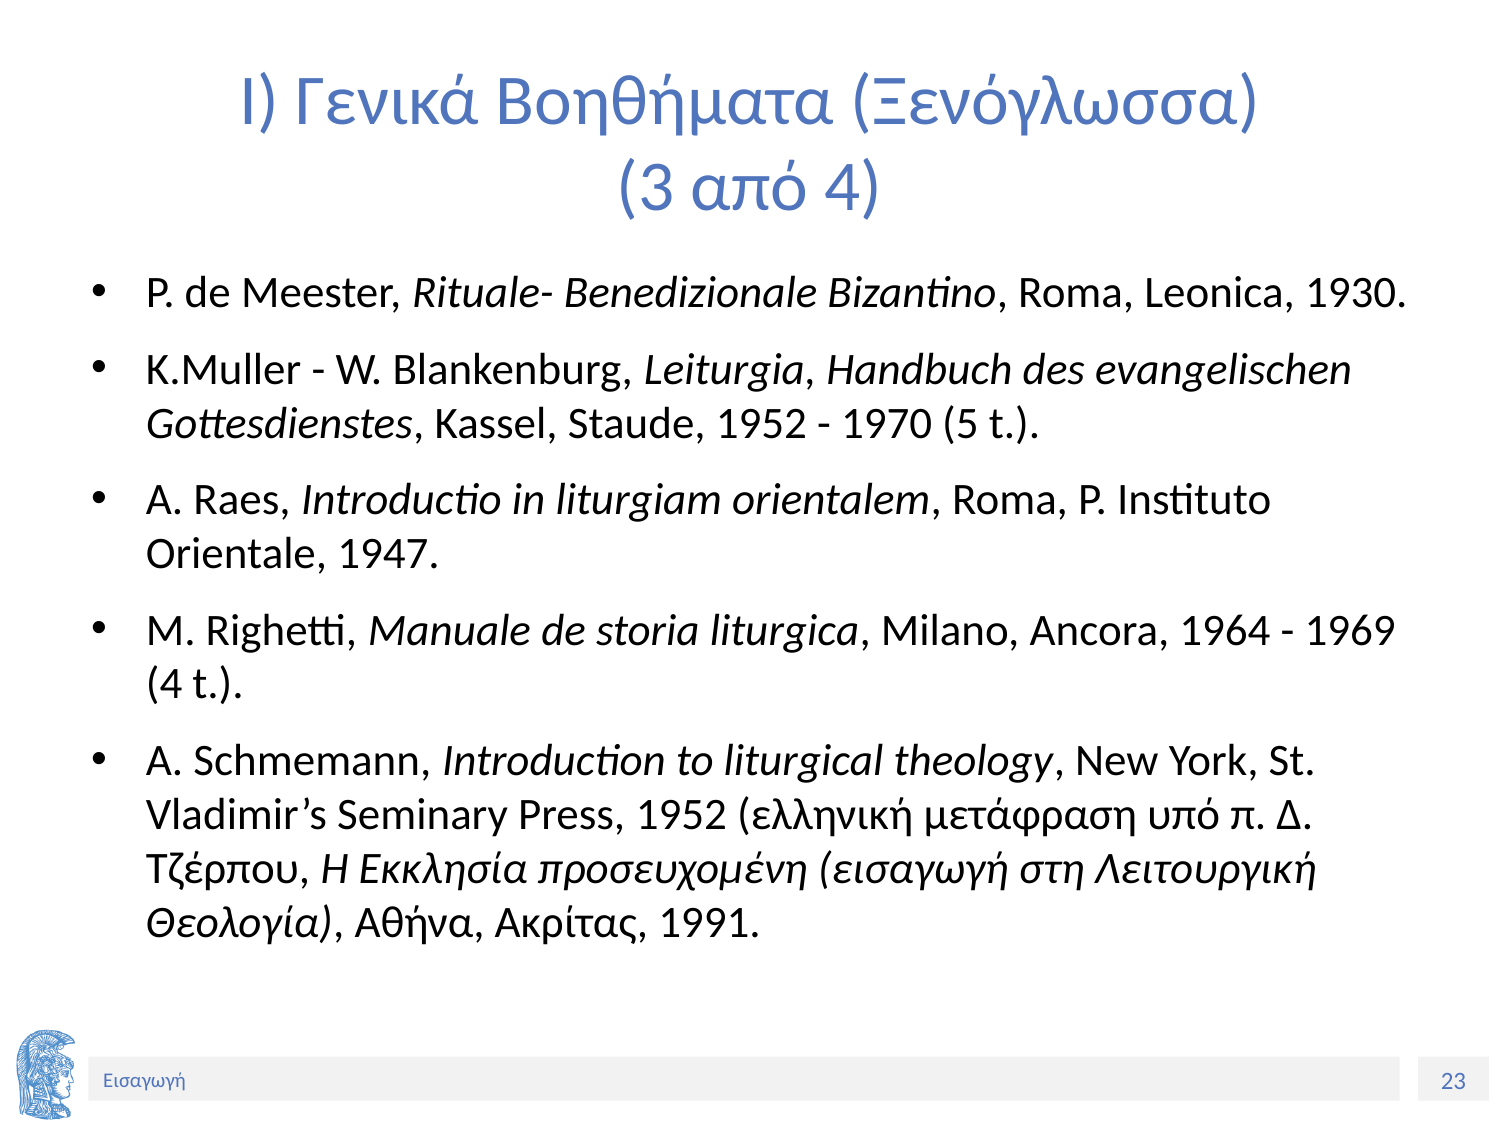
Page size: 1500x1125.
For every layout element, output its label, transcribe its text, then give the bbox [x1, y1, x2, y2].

list P. de Meester, Rituale- Benedizionale Bizantino, Roma, Leonica, 1930. K.Muller - W. Blankenburg, Leiturgia, Handbuch des evangelischen Gottesdienstes, Kassel, Staude, 1952 - 1970 (5 t.). A. Raes, Introductio in liturgiam orientalem, Roma, P. Instituto Orientale, 1947. M. Righetti, Manuale de storia liturgica, Milano, Ancora, 1964 - 1969 (4 t.). A. Schmemann, Introduction to liturgical theology, New York, St. Vladimir’s Seminary Press, 1952 (ελληνική μετάφραση υπό π. Δ. Τζέρπου, Η Εκκλησία προσευχομένη (εισαγωγή στη Λειτουργική Θεολογία), Αθήνα, Ακρίτας, 1991. [76, 255, 1427, 998]
picture [9, 1026, 81, 1120]
title Ι) Γενικά Βοηθήματα (Ξενόγλωσσα) (3 από 4) [75, 45, 1425, 233]
